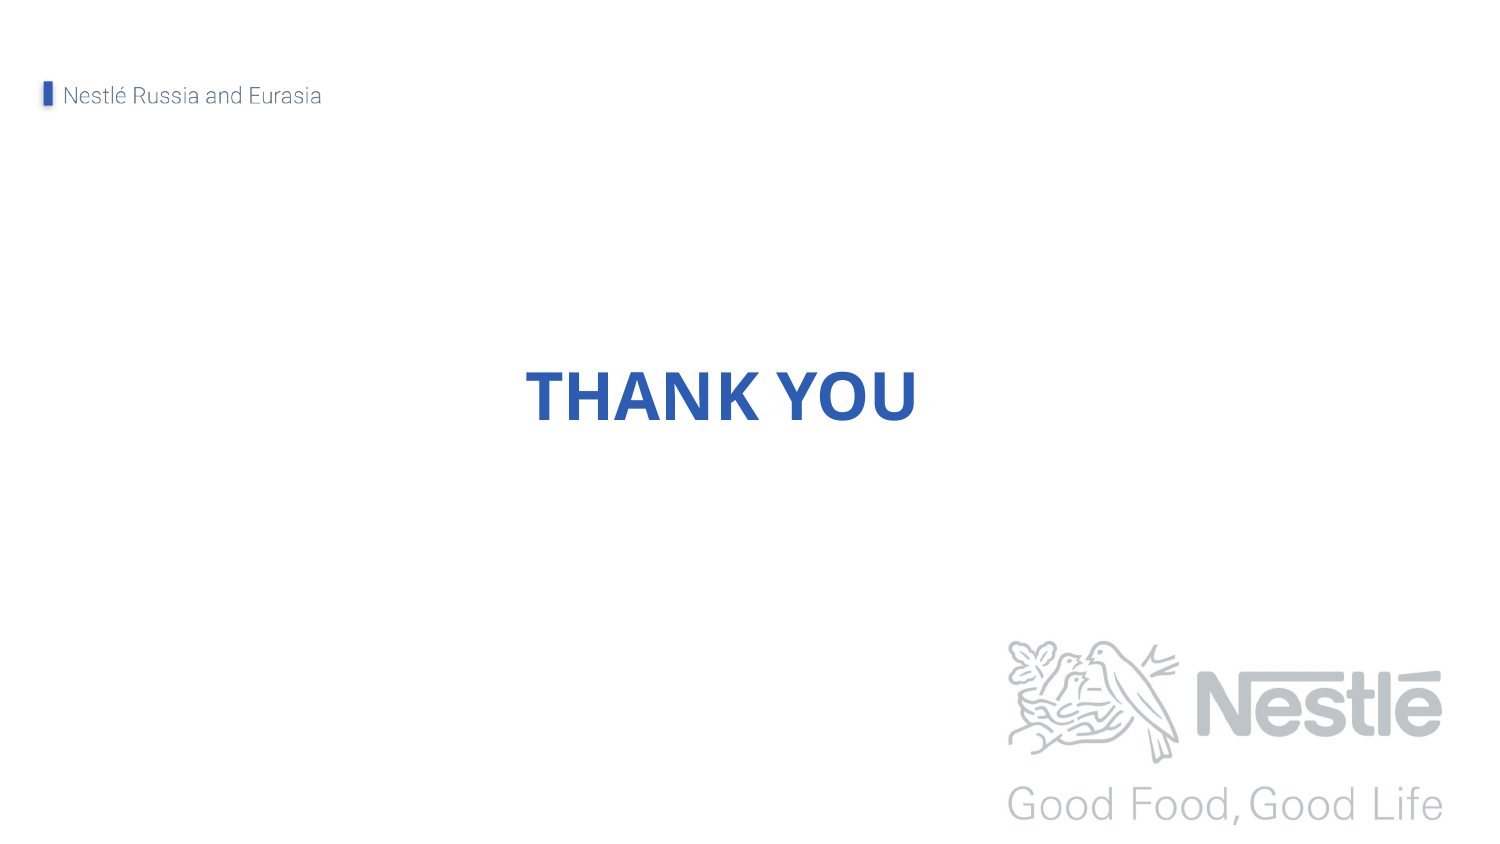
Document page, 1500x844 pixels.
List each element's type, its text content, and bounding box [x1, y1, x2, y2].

title THANK YOU [510, 338, 1324, 566]
picture [62, 83, 322, 110]
picture [1005, 599, 1444, 844]
